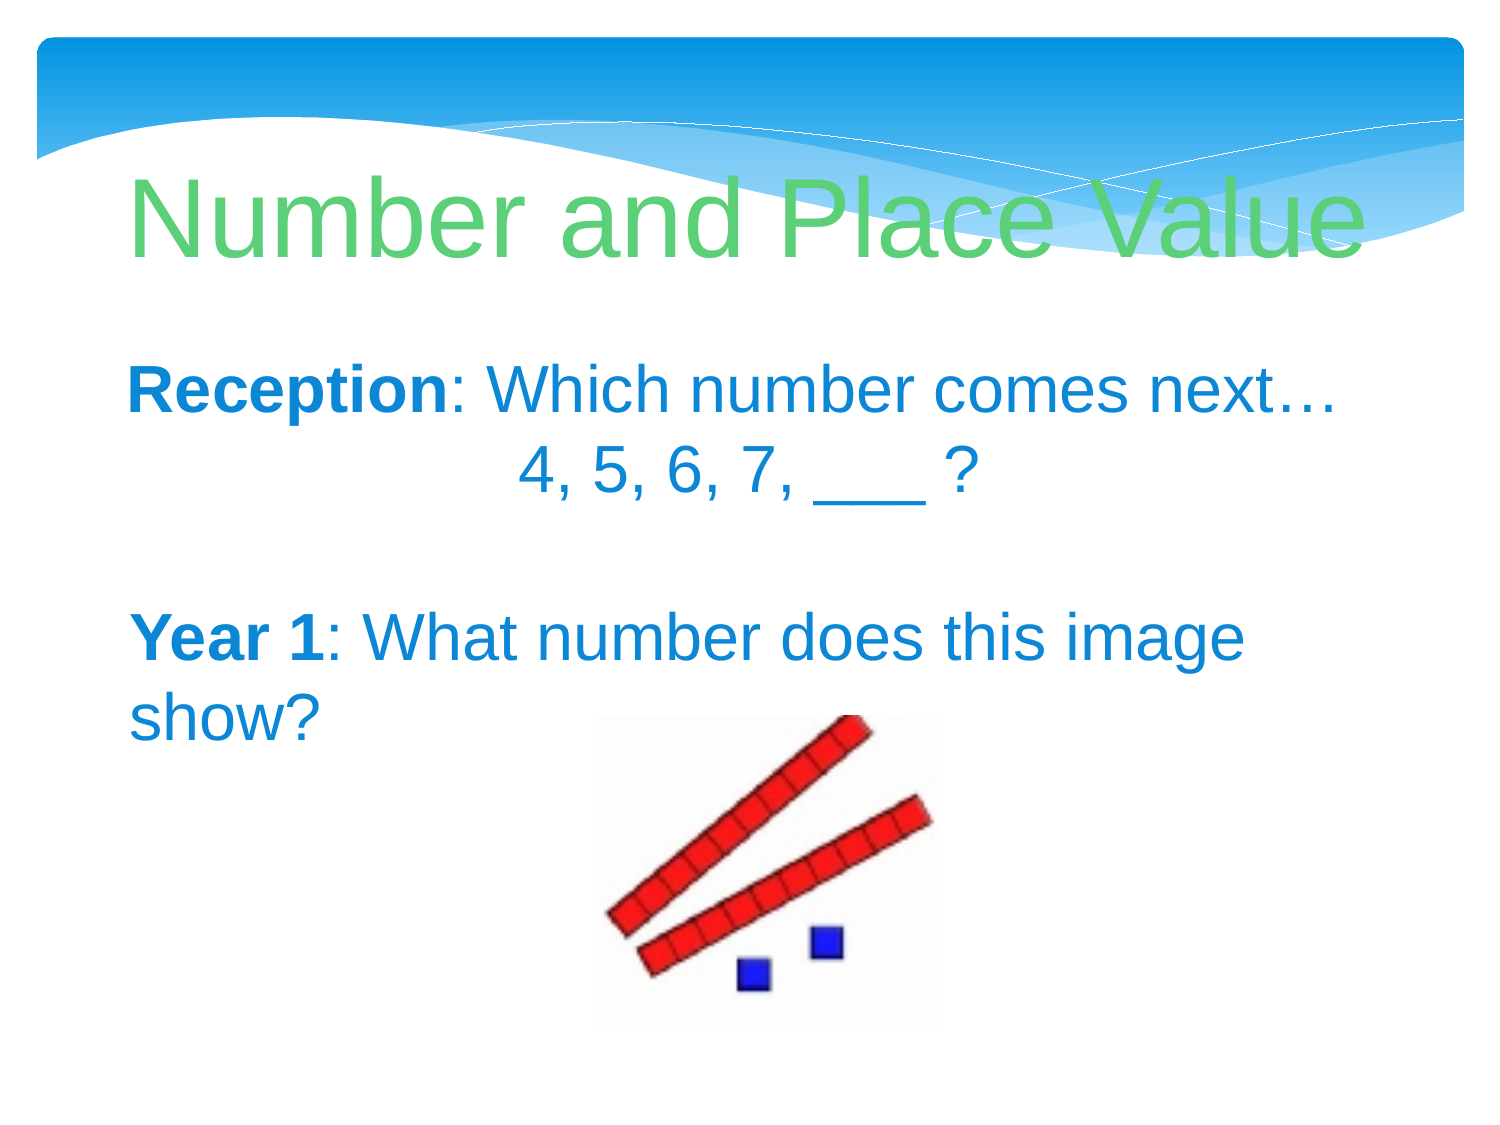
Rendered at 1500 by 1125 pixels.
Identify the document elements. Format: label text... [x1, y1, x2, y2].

text_box Year 1: What number does this image show? [114, 586, 1391, 761]
picture [593, 715, 938, 1032]
text_box Number and Place Value [112, 137, 1435, 287]
text_box Reception: Which number comes next… 4, 5, 6, 7, ___ ? [112, 338, 1388, 513]
